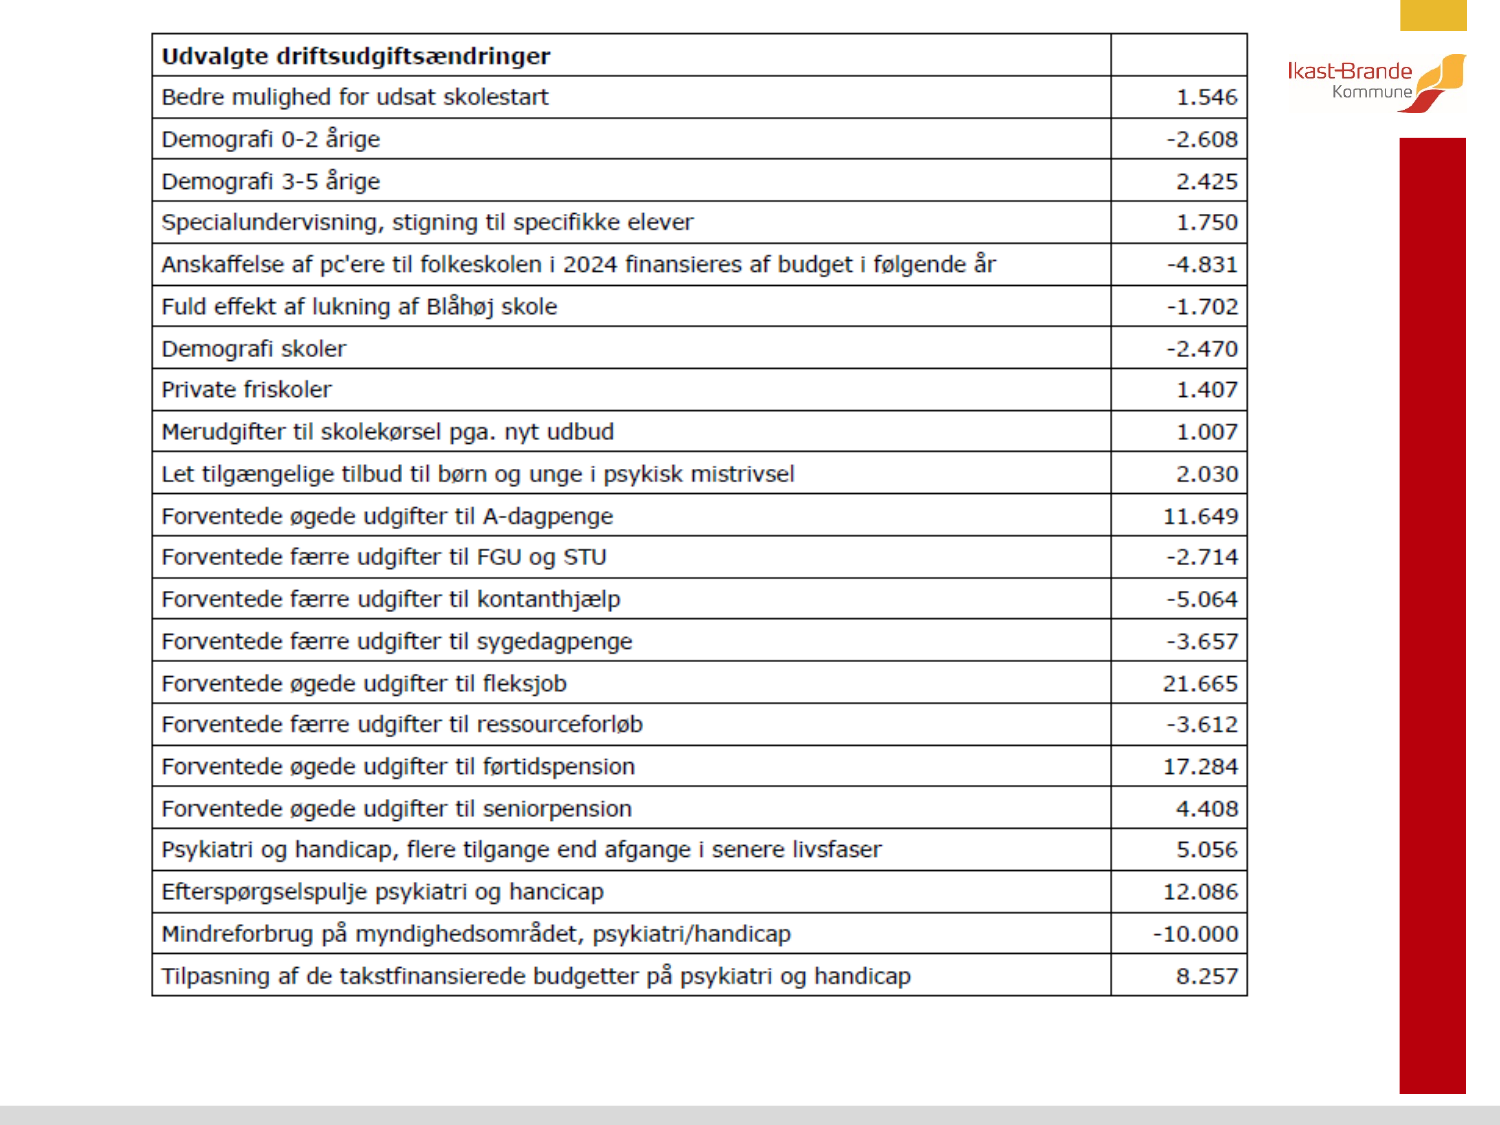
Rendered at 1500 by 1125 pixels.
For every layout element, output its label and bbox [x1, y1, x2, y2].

picture [147, 30, 1253, 1004]
picture [1289, 54, 1467, 113]
